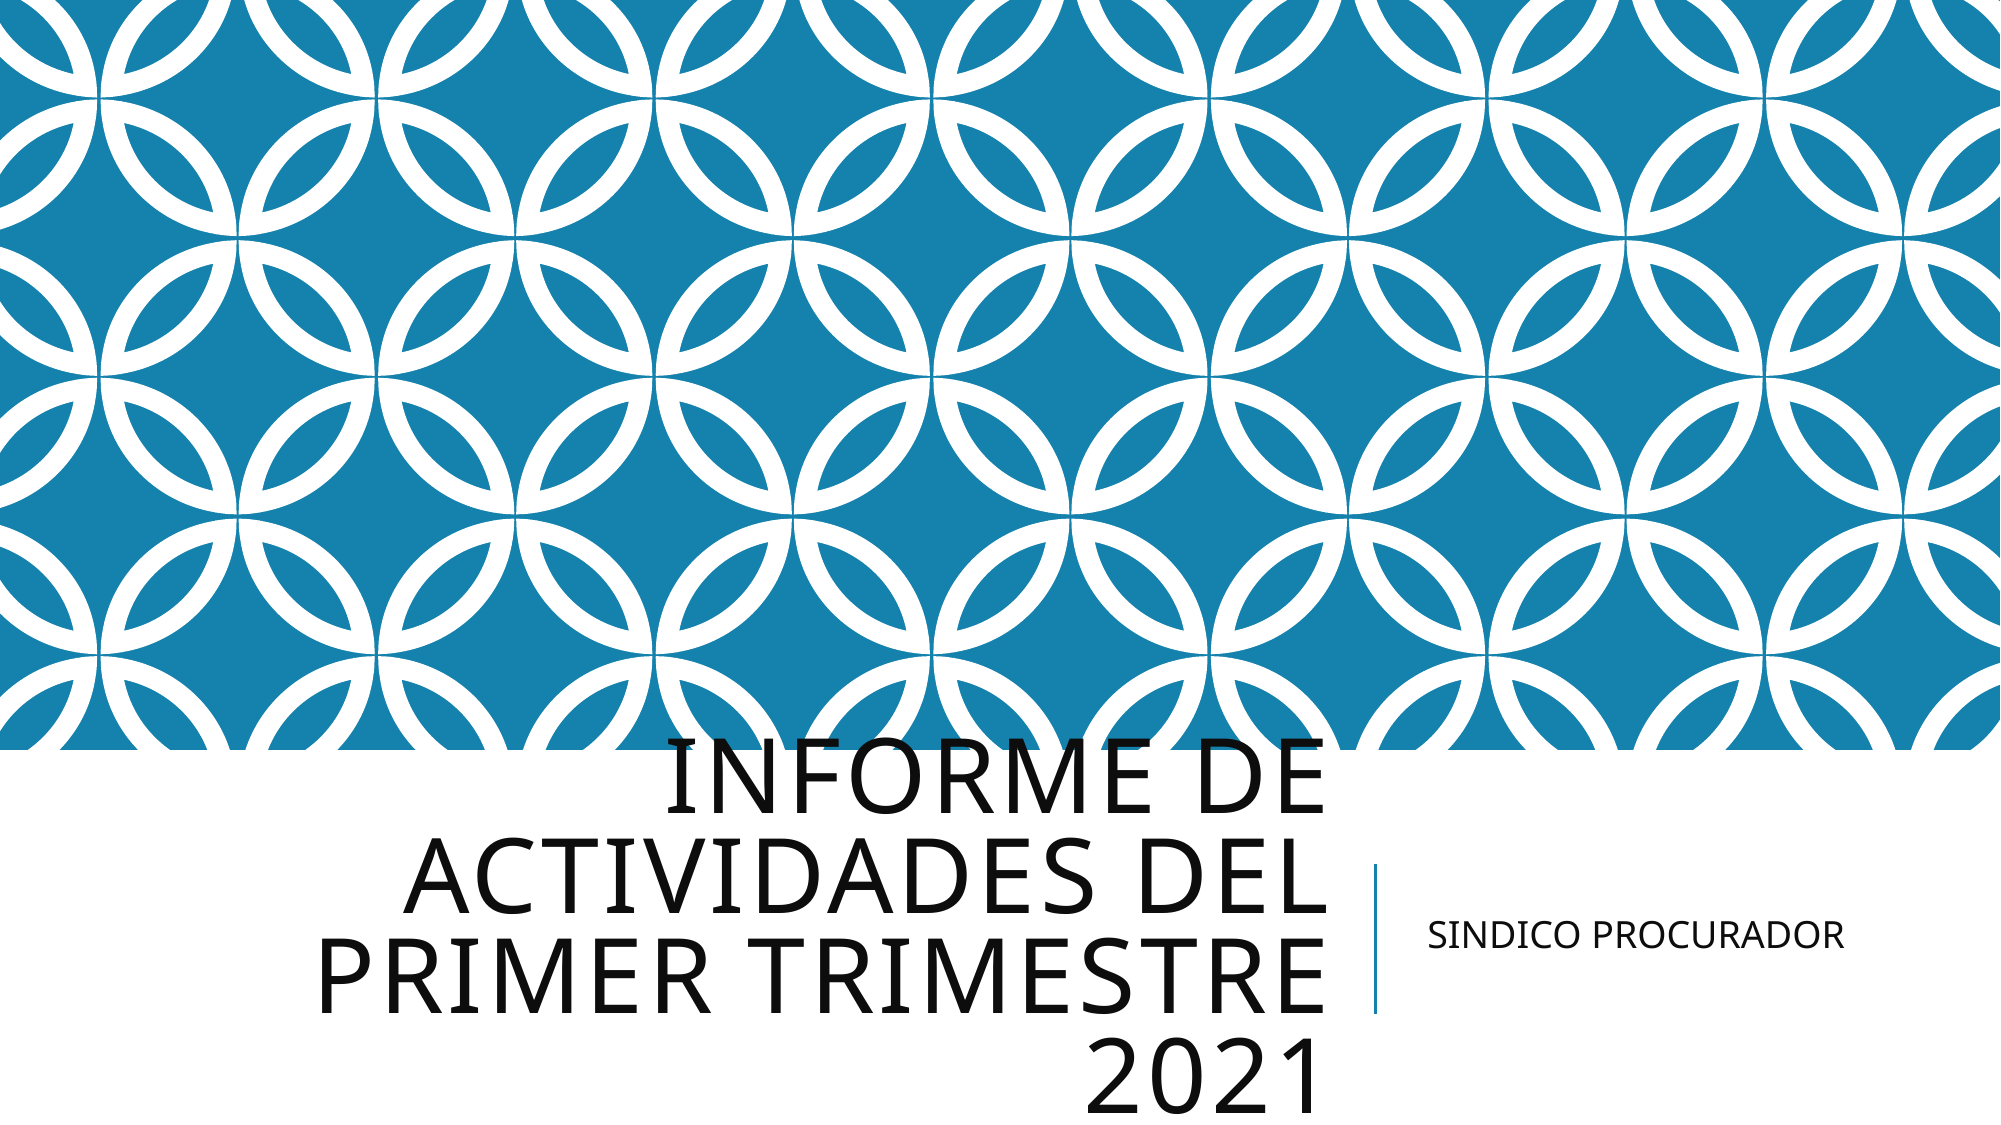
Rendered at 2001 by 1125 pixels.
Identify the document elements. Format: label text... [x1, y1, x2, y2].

subtitle SINDICO PROCURADOR [1412, 813, 1938, 1054]
title Informe de actividades del primer trimestre 2021 [75, 813, 1350, 1054]
